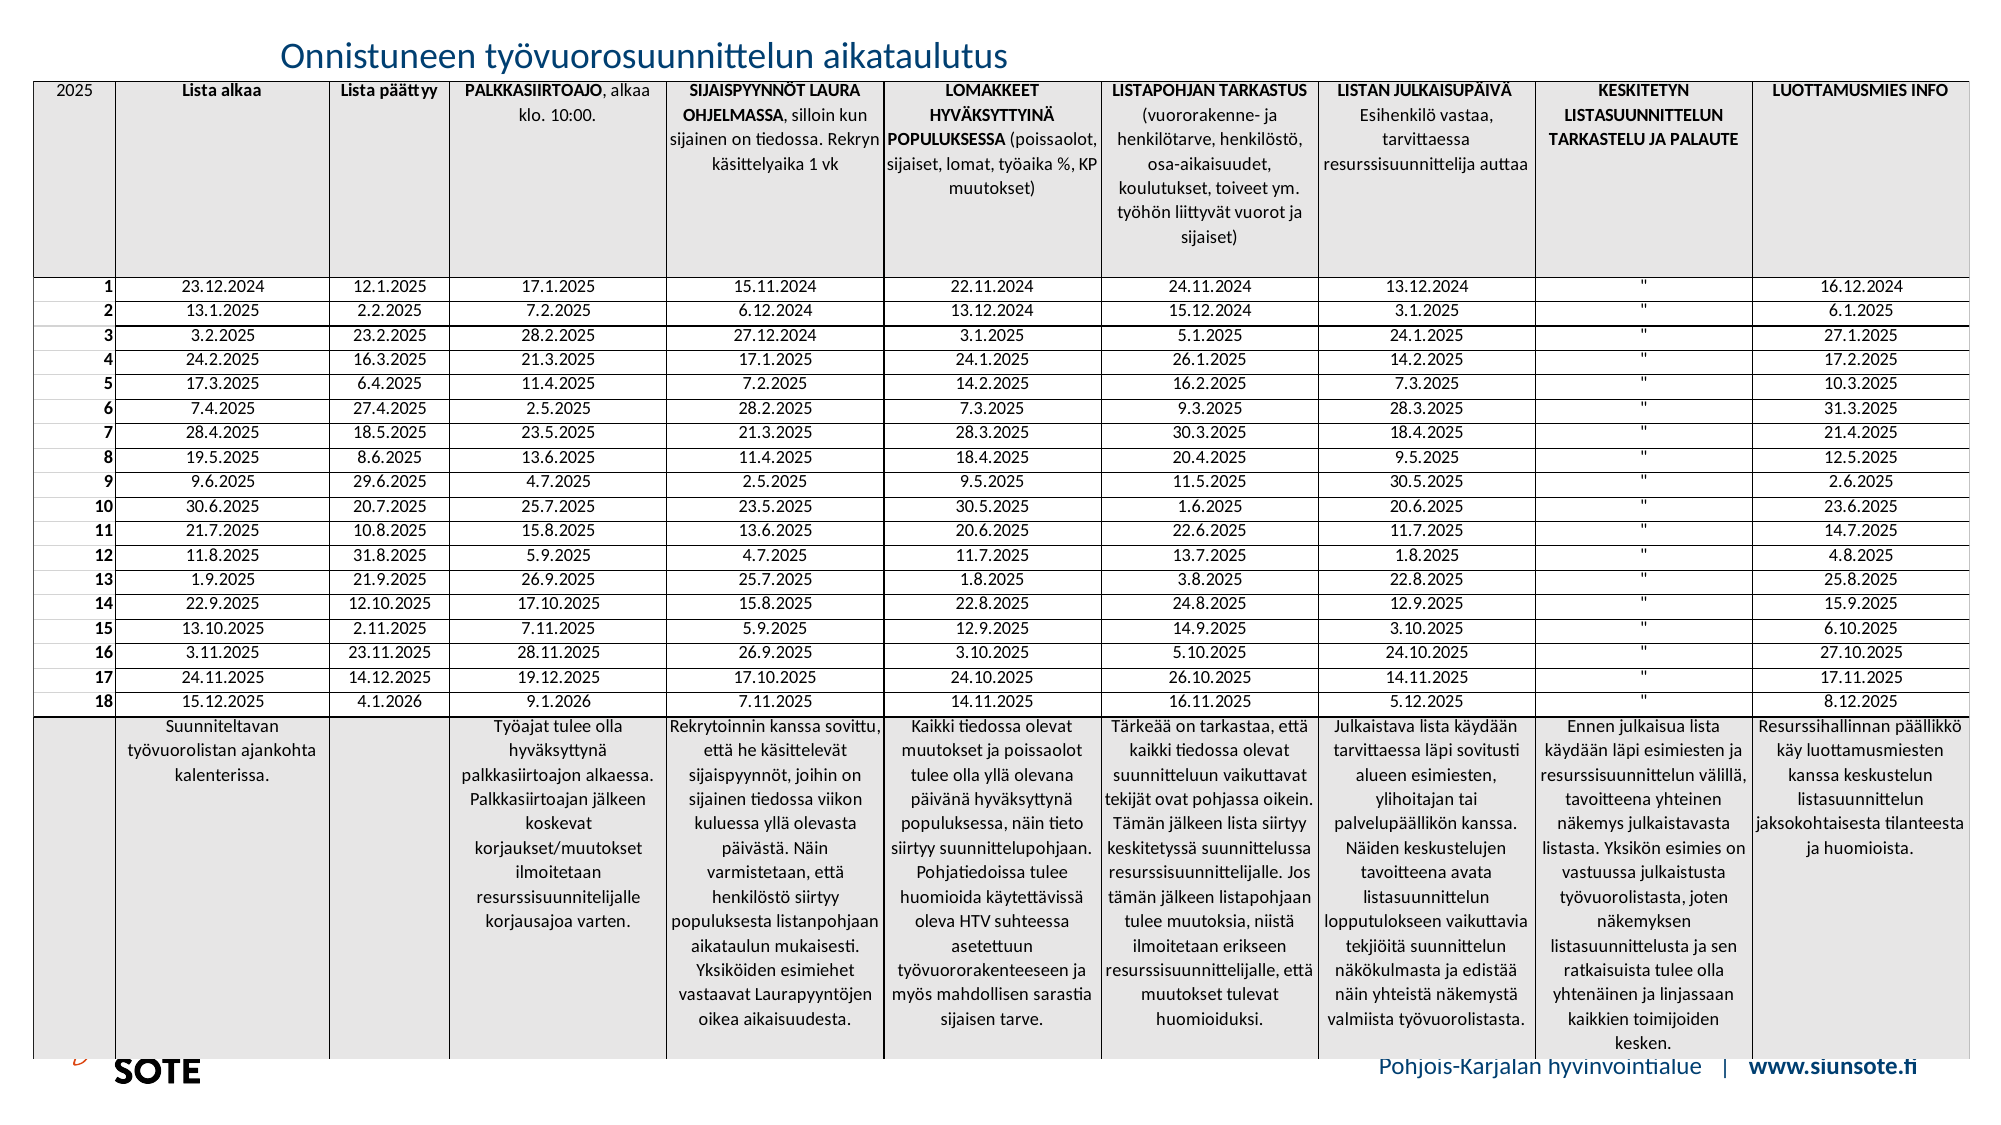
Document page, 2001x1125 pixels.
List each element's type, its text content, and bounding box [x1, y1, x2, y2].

picture [33, 81, 1970, 1084]
text_box Onnistuneen työvuorosuunnittelun aikataulutus [265, 23, 1646, 81]
